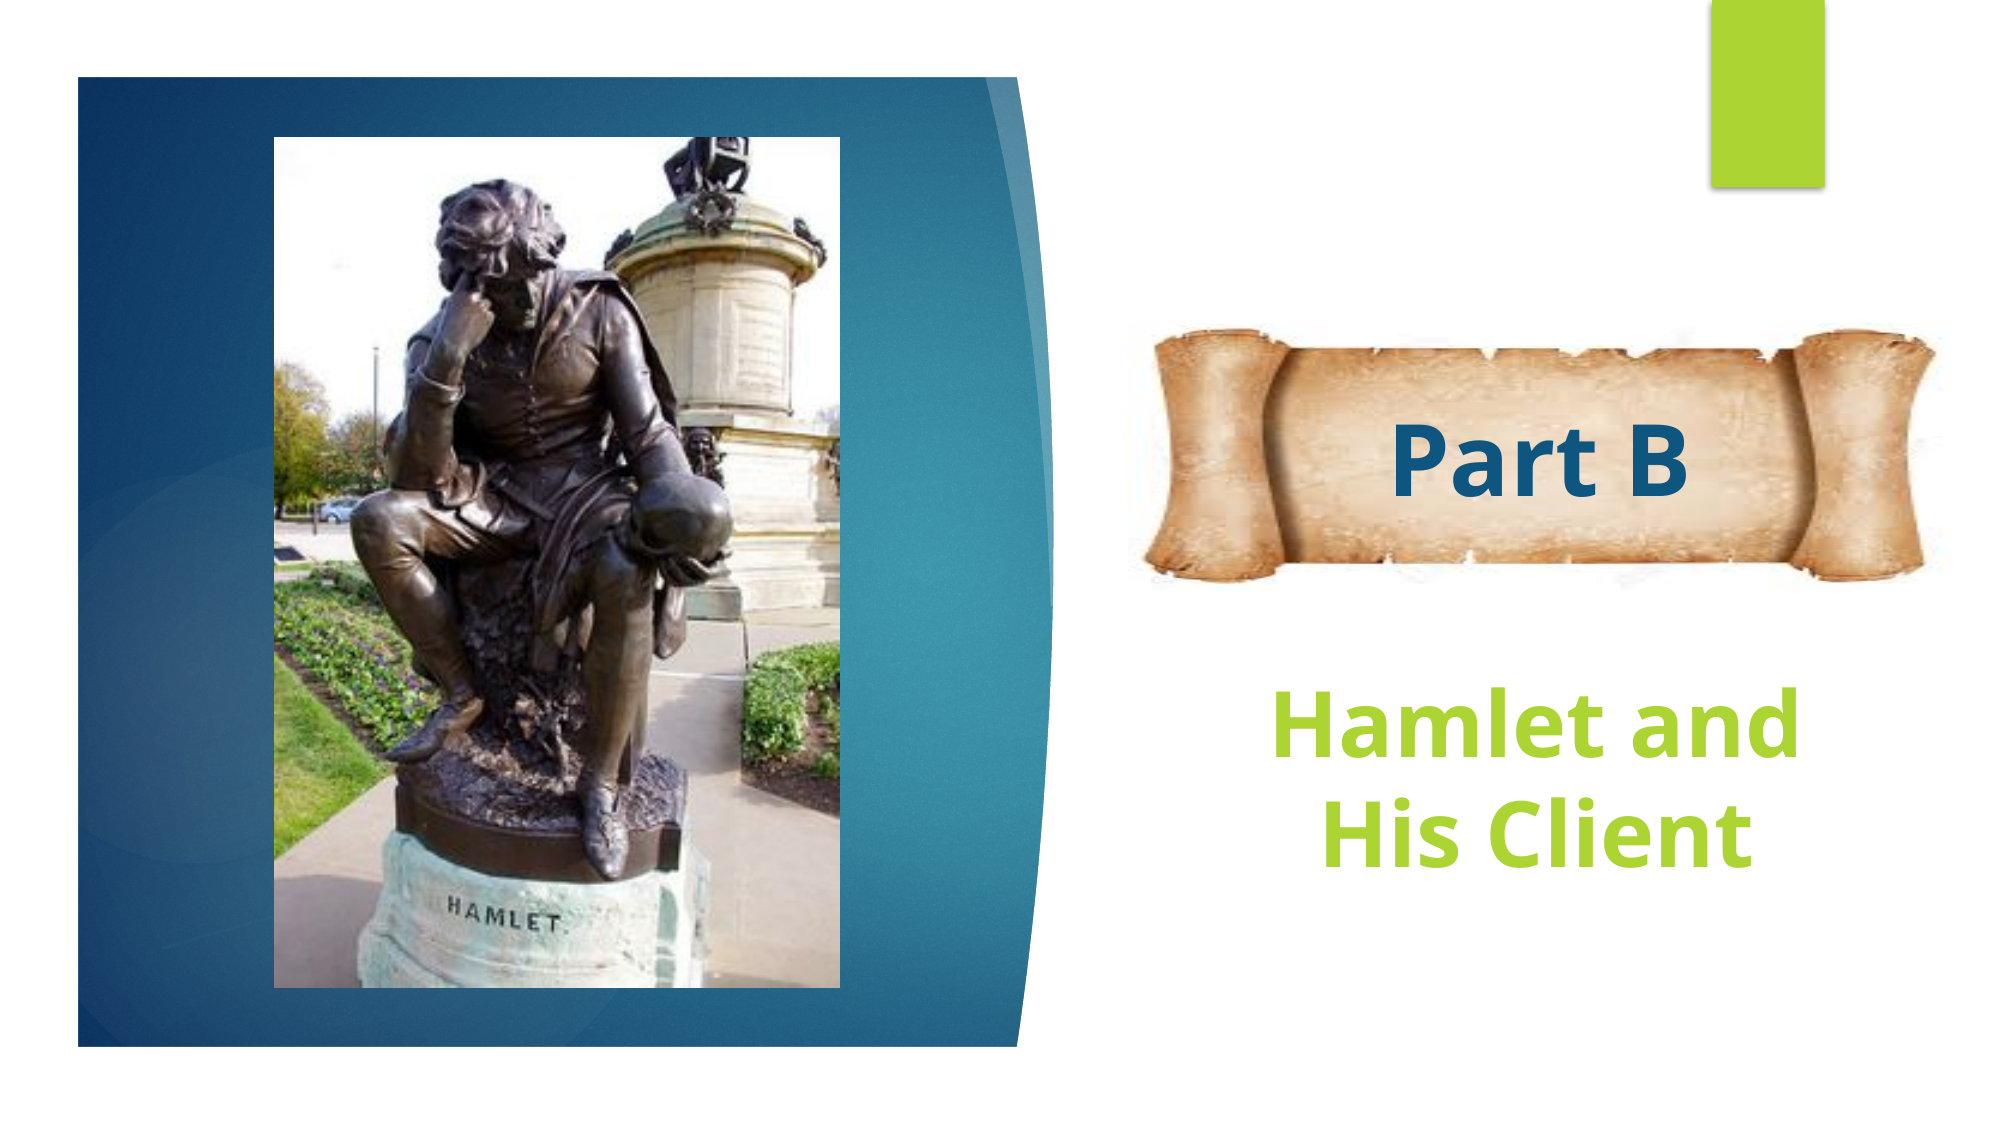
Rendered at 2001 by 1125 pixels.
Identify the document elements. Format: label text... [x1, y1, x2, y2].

picture [273, 137, 840, 989]
picture [1128, 323, 1952, 591]
text_box Hamlet and His Client [1213, 683, 1860, 894]
